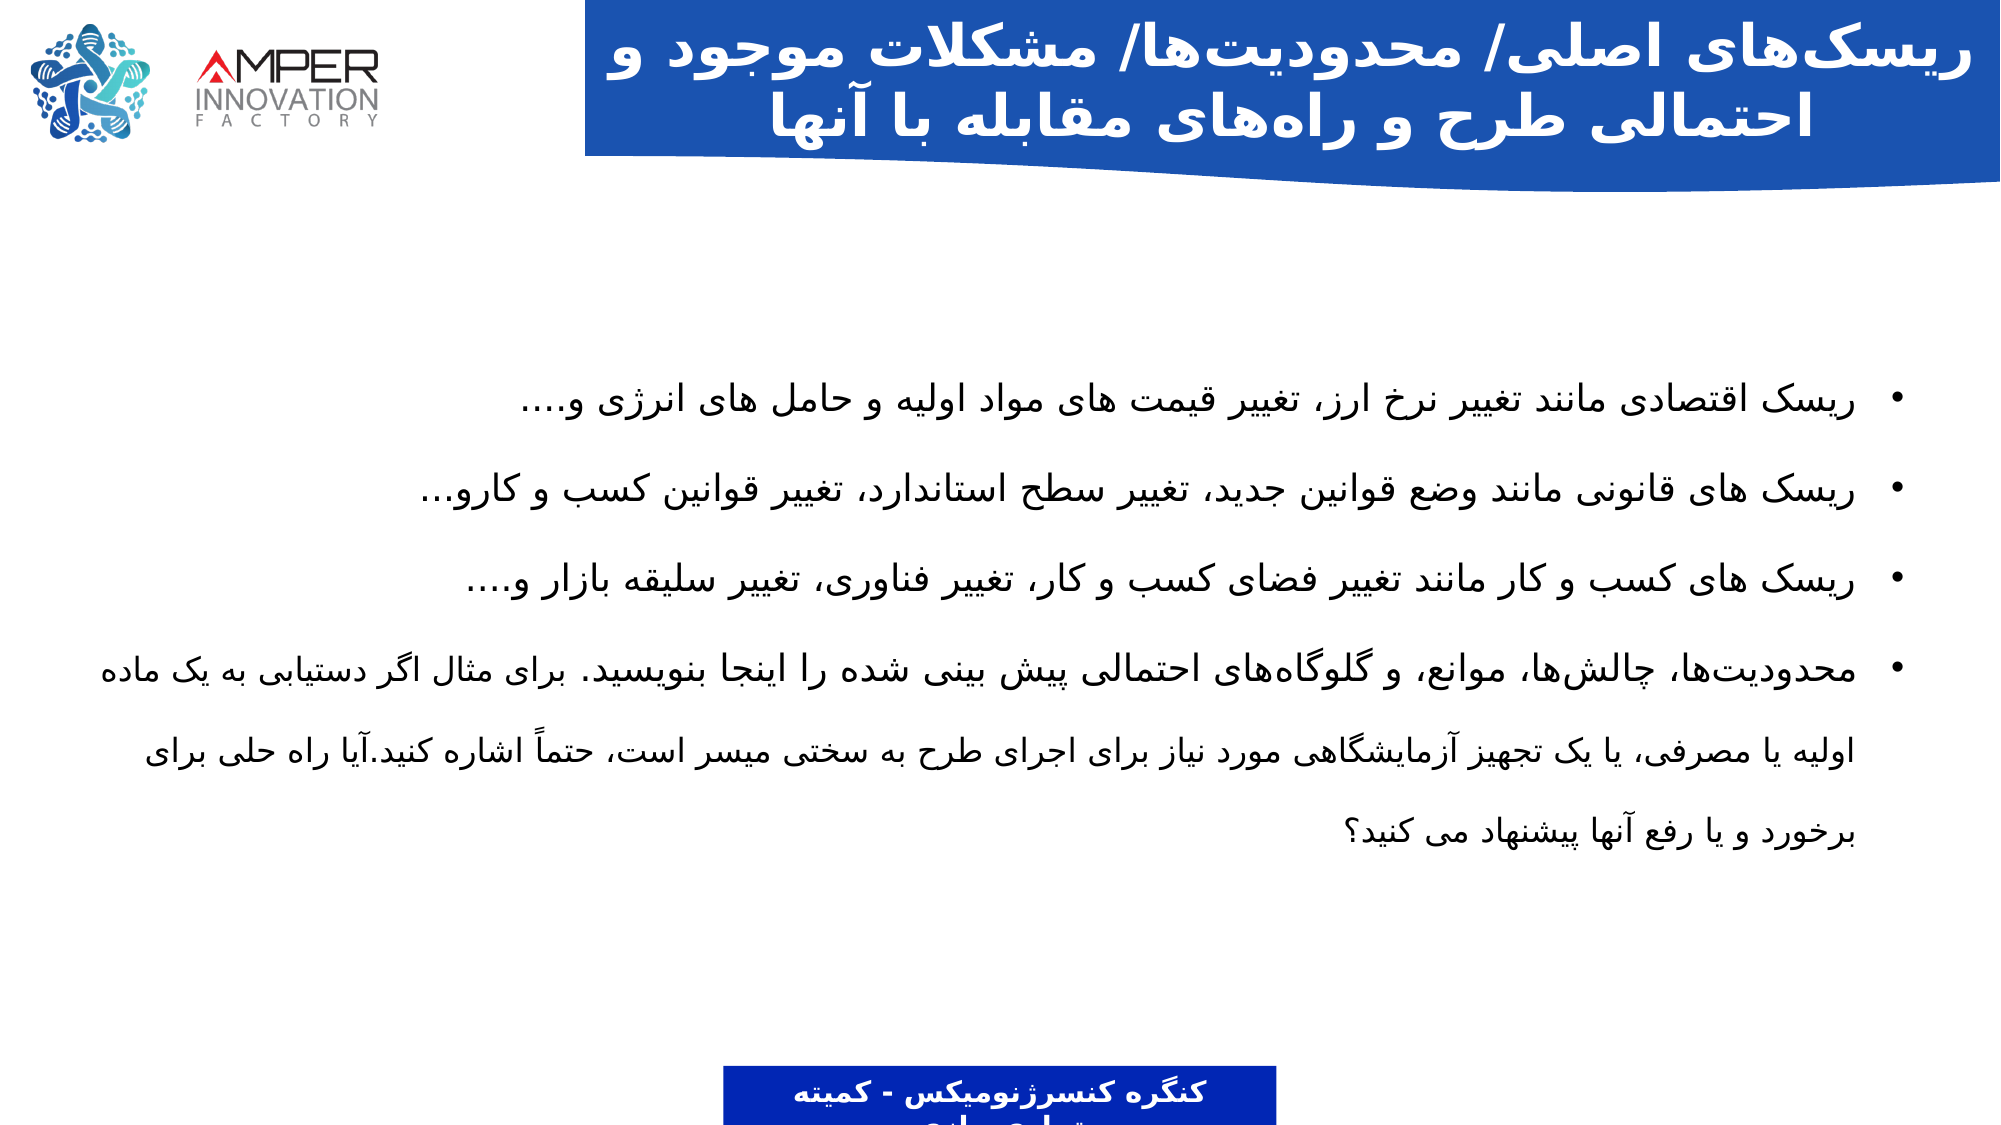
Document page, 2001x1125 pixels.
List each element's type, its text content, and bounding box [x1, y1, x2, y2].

text_box ریسک اقتصادی مانند تغییر نرخ ارز، تغییر قیمت های مواد اولیه و حامل های انرژی و.... ریسک های قانونی مانند وضع قوانین جدید، تغییر سطح استاندارد، تغییر قوانین کسب و کارو... ریسک های کسب و کار مانند تغییر فضای کسب و کار، تغییر فناوری، تغییر سلیقه بازار و.... محدودیت‌ها، چالش‌ها، موانع، و گلوگاه‌های احتمالی پیش بینی شده را اینجا بنویسید. برای مثال اگر دستیابی به یک ماده اولیه یا مصرفی، یا یک تجهیز آزمایشگاهی مورد نیاز برای اجرای طرح به سختی میسر است، حتماً اشاره کنید.آیا راه حلی برای برخورد و یا رفع آنها پیشنهاد می کنید؟ [49, 321, 1920, 946]
text_box ریسک‌های اصلی/ محدودیت‌ها/ مشکلات موجود و احتمالی طرح و راه‌های مقابله با آنها [584, 0, 2000, 193]
picture [30, 24, 415, 152]
